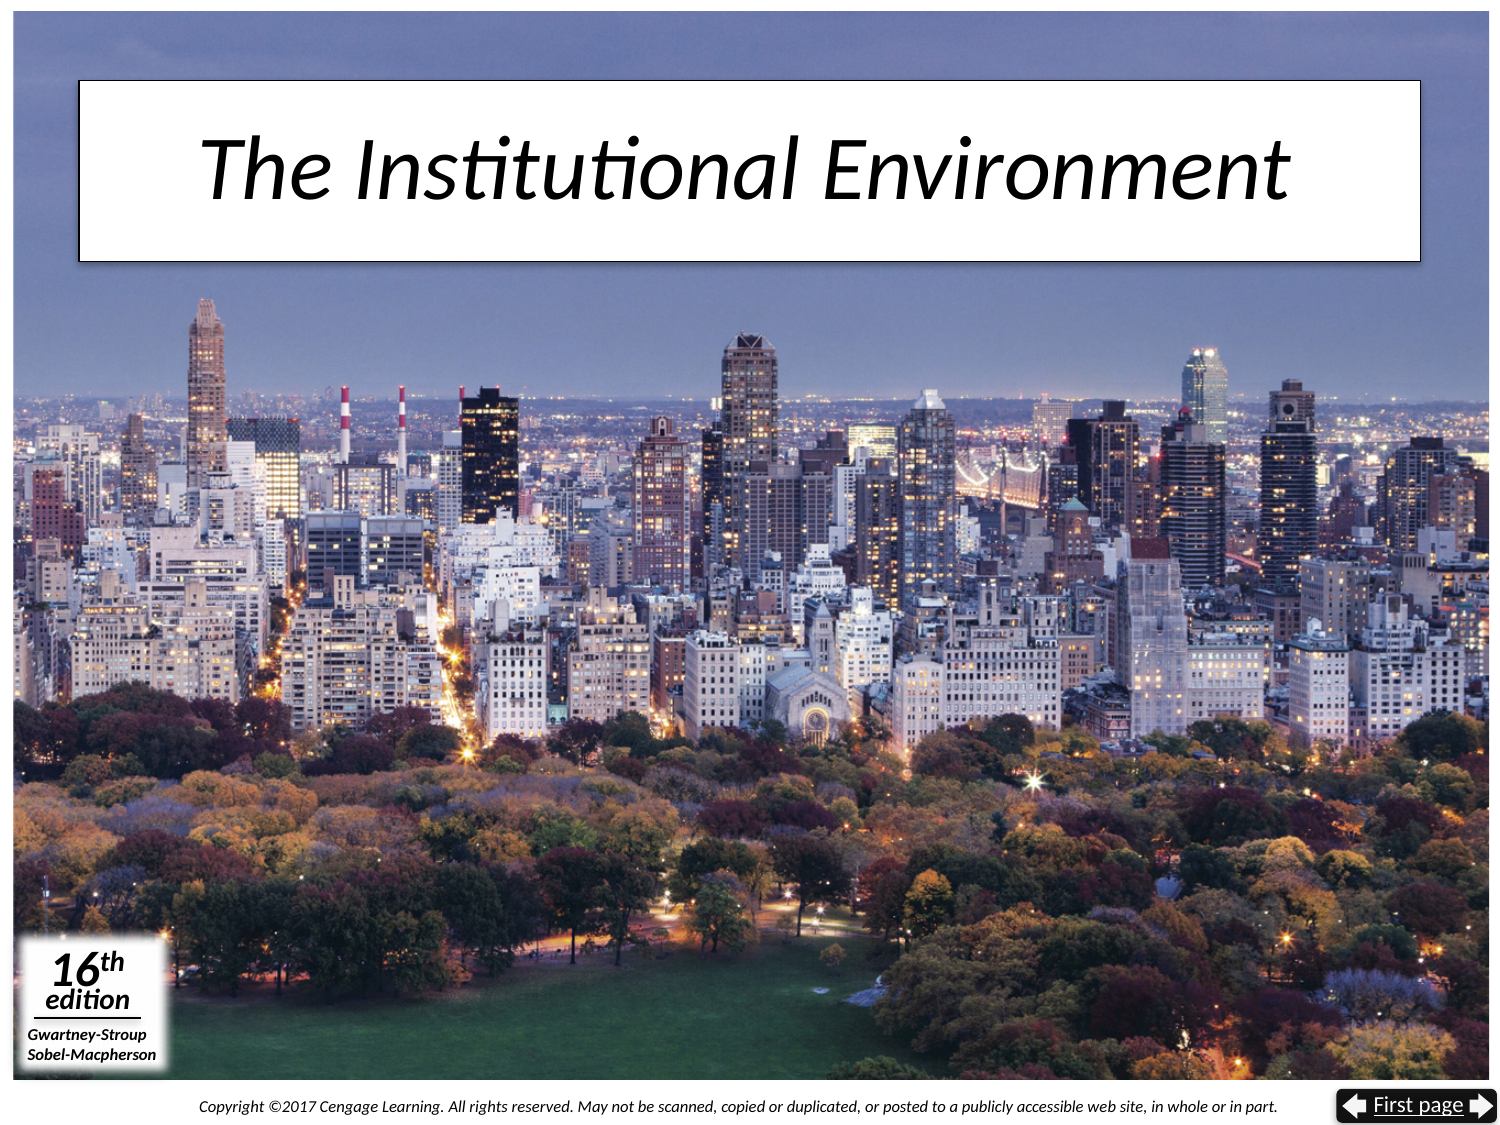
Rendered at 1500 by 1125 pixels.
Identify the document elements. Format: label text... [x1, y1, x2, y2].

picture [12, 11, 1490, 1080]
title The Institutional Environment [107, 101, 1383, 224]
